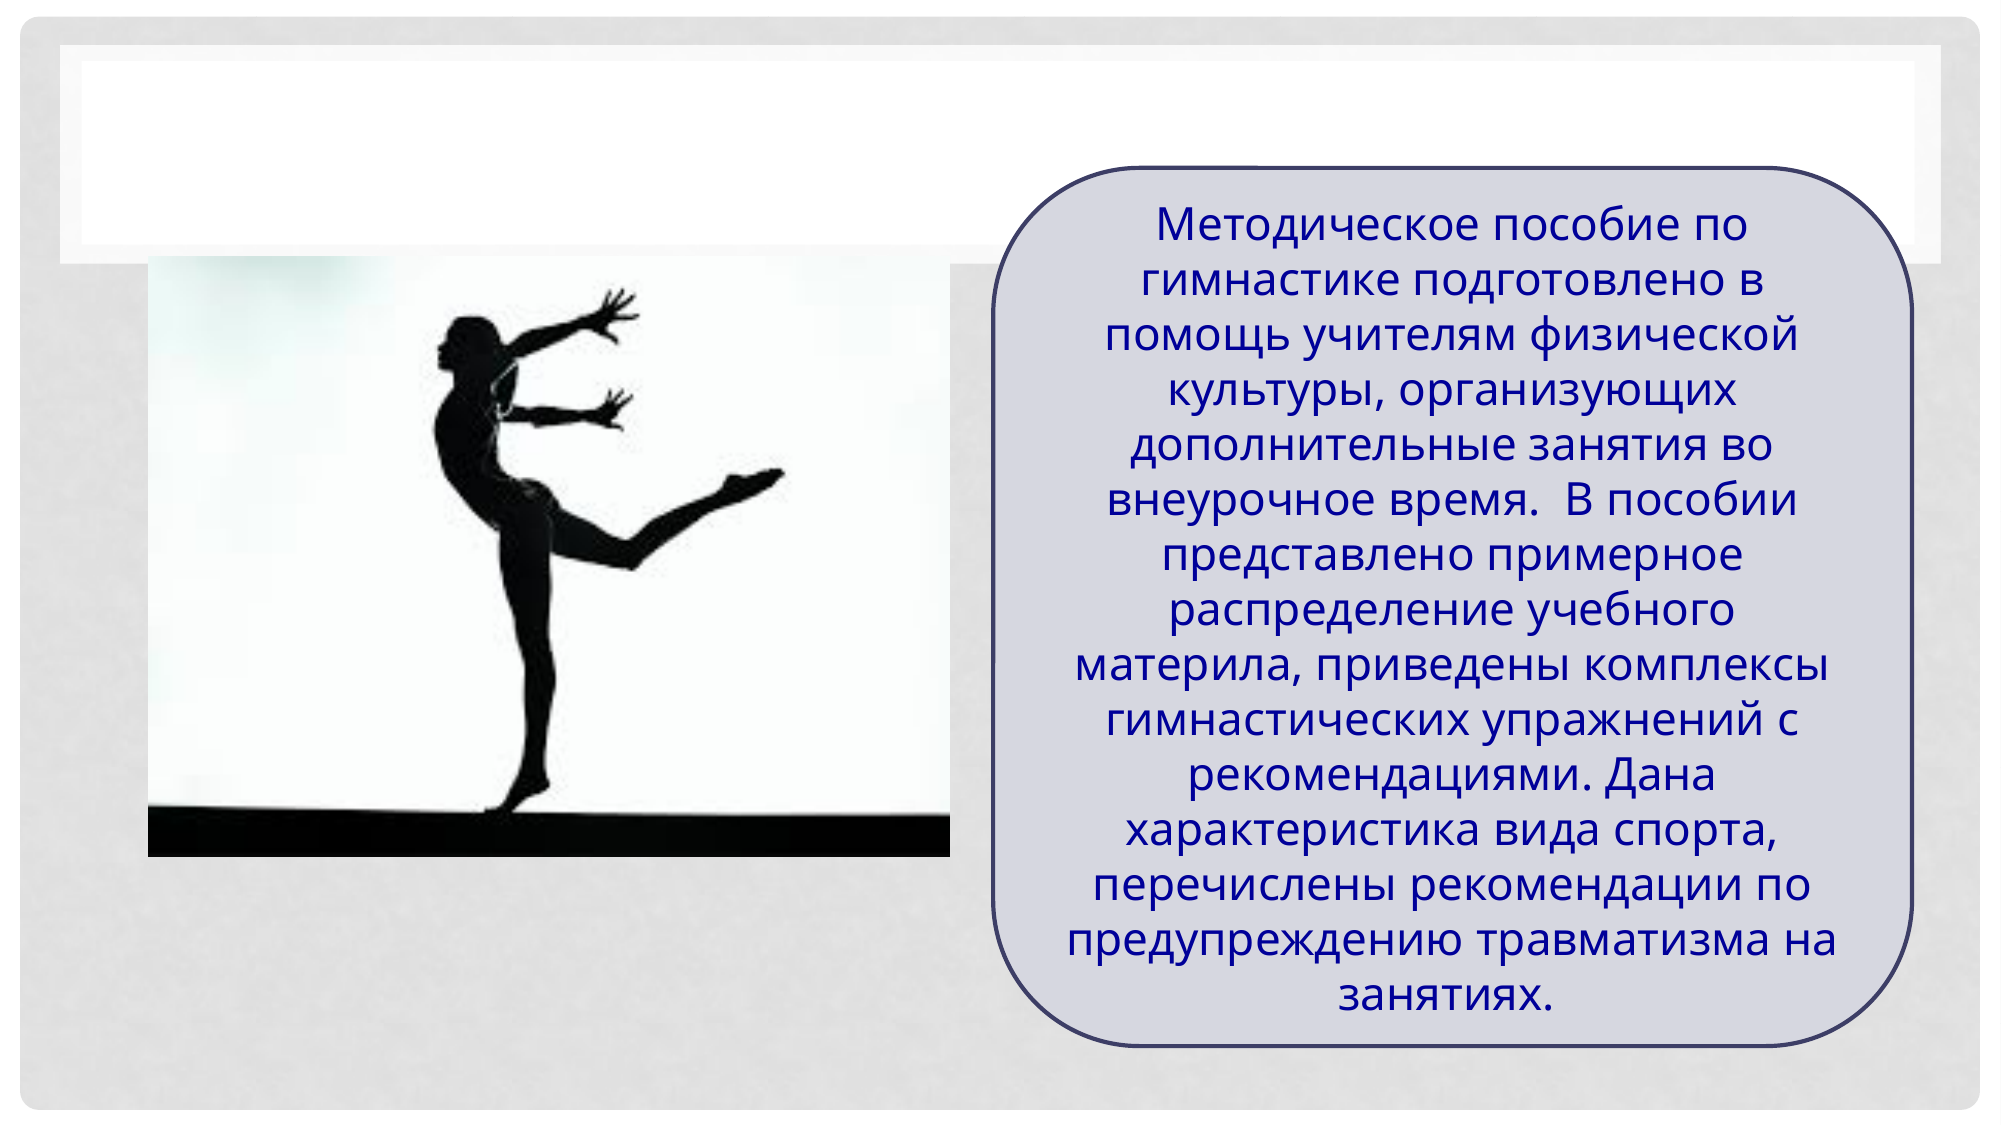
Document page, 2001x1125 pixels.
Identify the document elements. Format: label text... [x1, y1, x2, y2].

picture [148, 256, 951, 857]
text_box Методическое пособие по гимнастике подготовлено в помощь учителям физической культуры, организующих дополнительные занятия во внеурочное время. В пособии представлено примерное распределение учебного материла, приведены комплексы гимнастических упражнений с рекомендациями. Дана характеристика вида спорта, перечислены рекомендации по предупреждению травматизма на занятиях. [991, 165, 1915, 1049]
